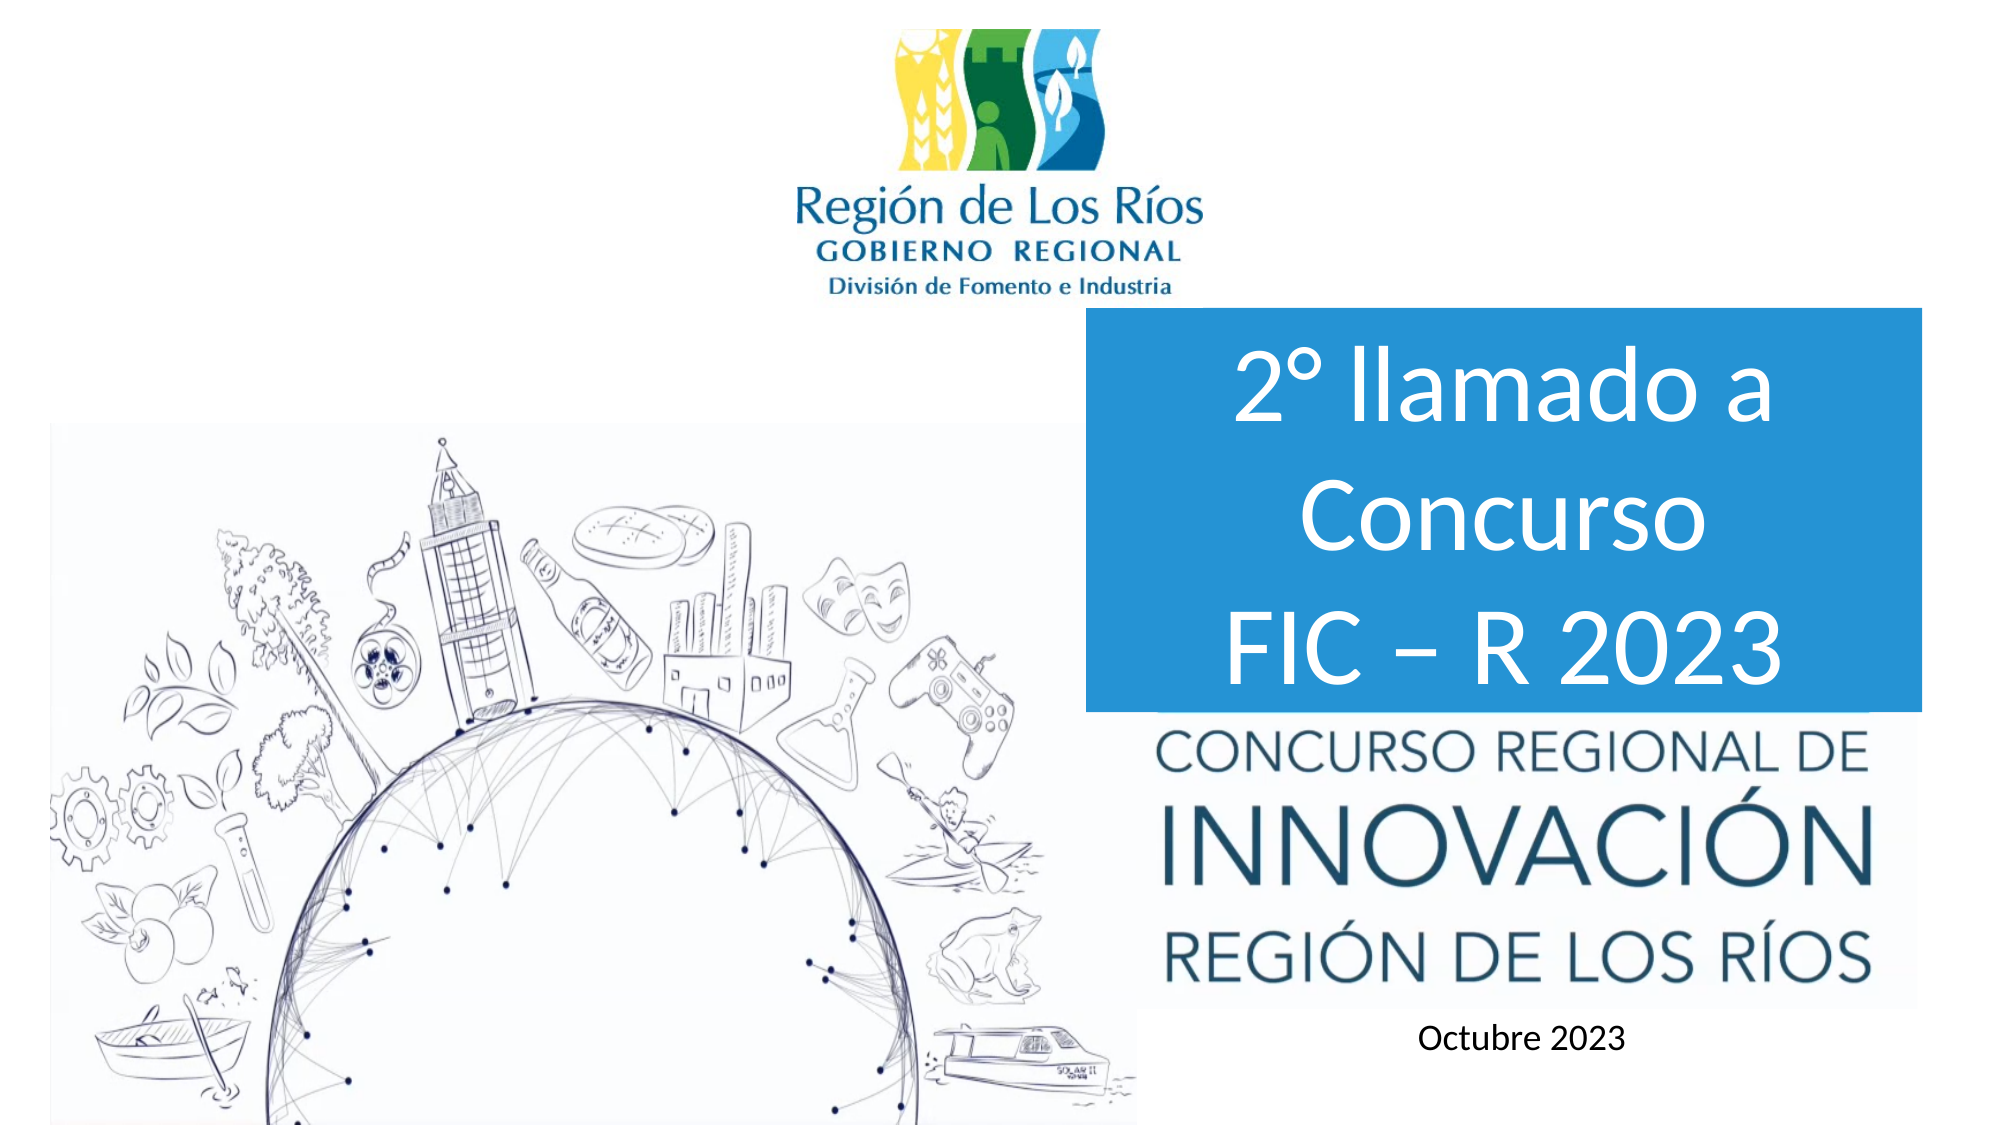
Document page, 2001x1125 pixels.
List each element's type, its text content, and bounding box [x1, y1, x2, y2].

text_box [1085, 307, 1923, 1010]
picture [49, 422, 1138, 1125]
picture [797, 29, 1203, 309]
text_box Octubre 2023 [1402, 1017, 1652, 1066]
